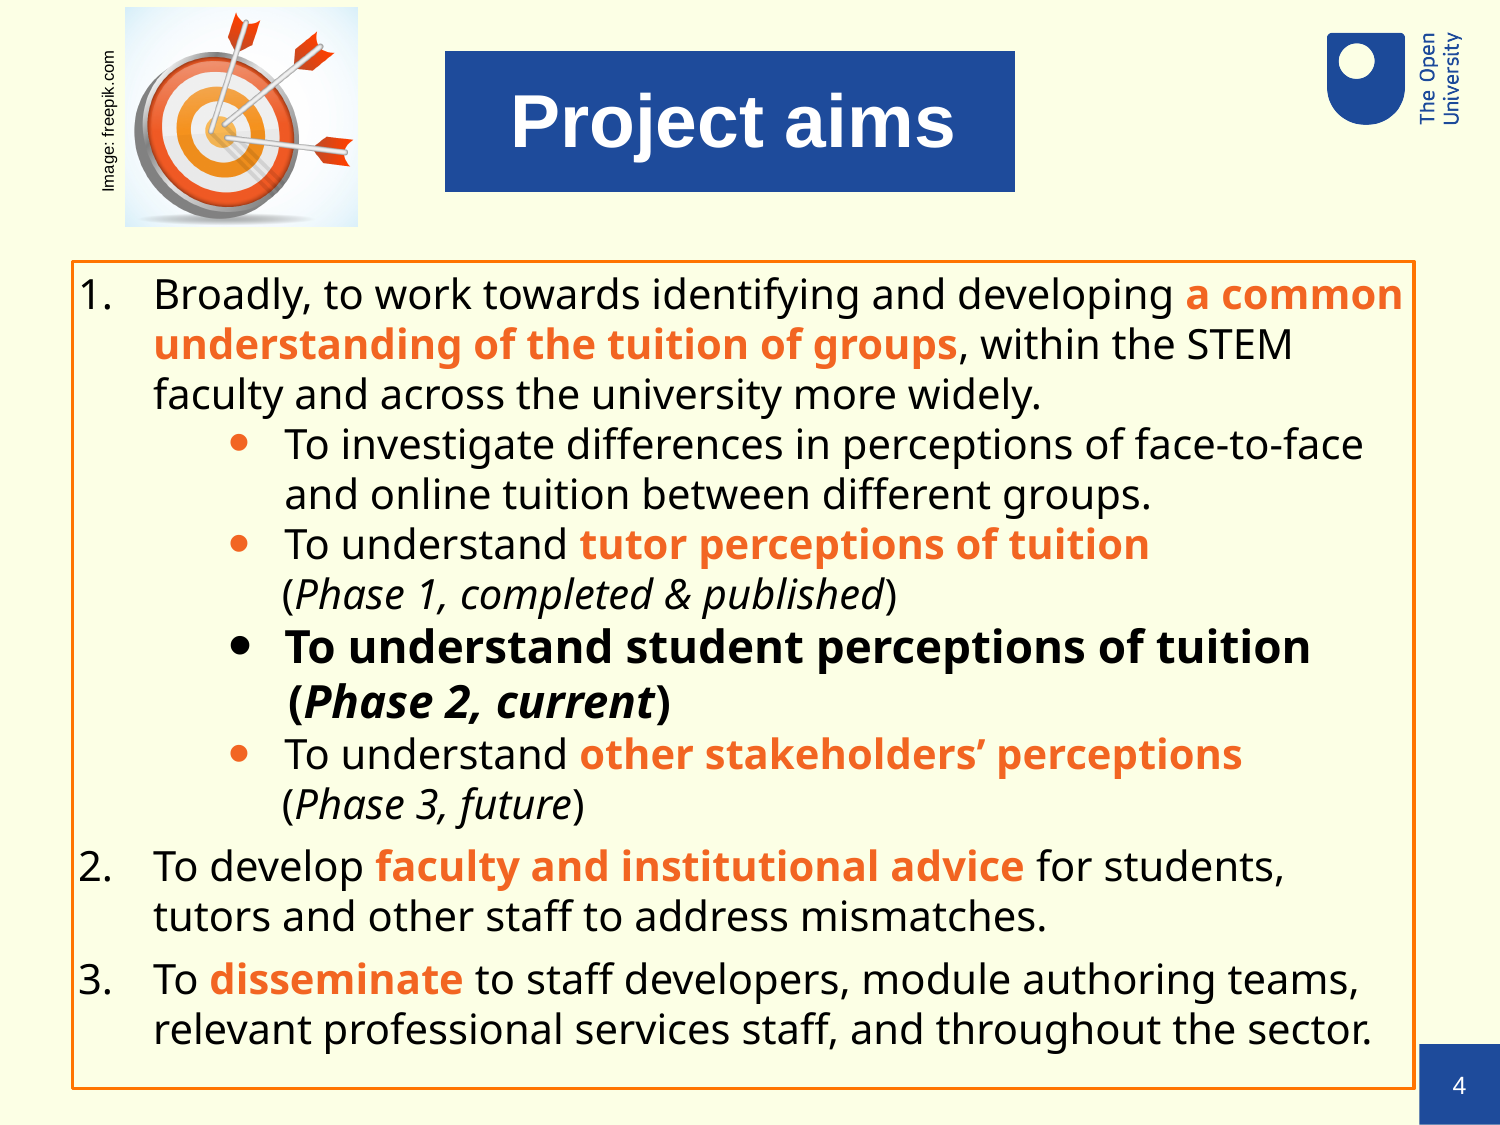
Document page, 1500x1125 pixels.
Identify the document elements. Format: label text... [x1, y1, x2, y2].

text_box Project aims [445, 51, 1015, 192]
picture [125, 7, 358, 227]
text_box Image: freepik.com [89, 35, 125, 208]
list Broadly, to work towards identifying and developing a common understanding of the tuition of groups, within the STEM faculty and across the university more widely. To investigate differences in perceptions of face-to-face and online tuition between different groups. To understand tutor perceptions of tuition (Phase 1, completed & published) To understand student perceptions of tuition (Phase 2, current) To understand other stakeholders’ perceptions (Phase 3, future) To develop faculty and institutional advice for students, tutors and other staff to address mismatches. To disseminate to staff developers, module authoring teams, relevant professional services staff, and throughout the sector. [72, 261, 1415, 1089]
picture [1327, 32, 1462, 125]
